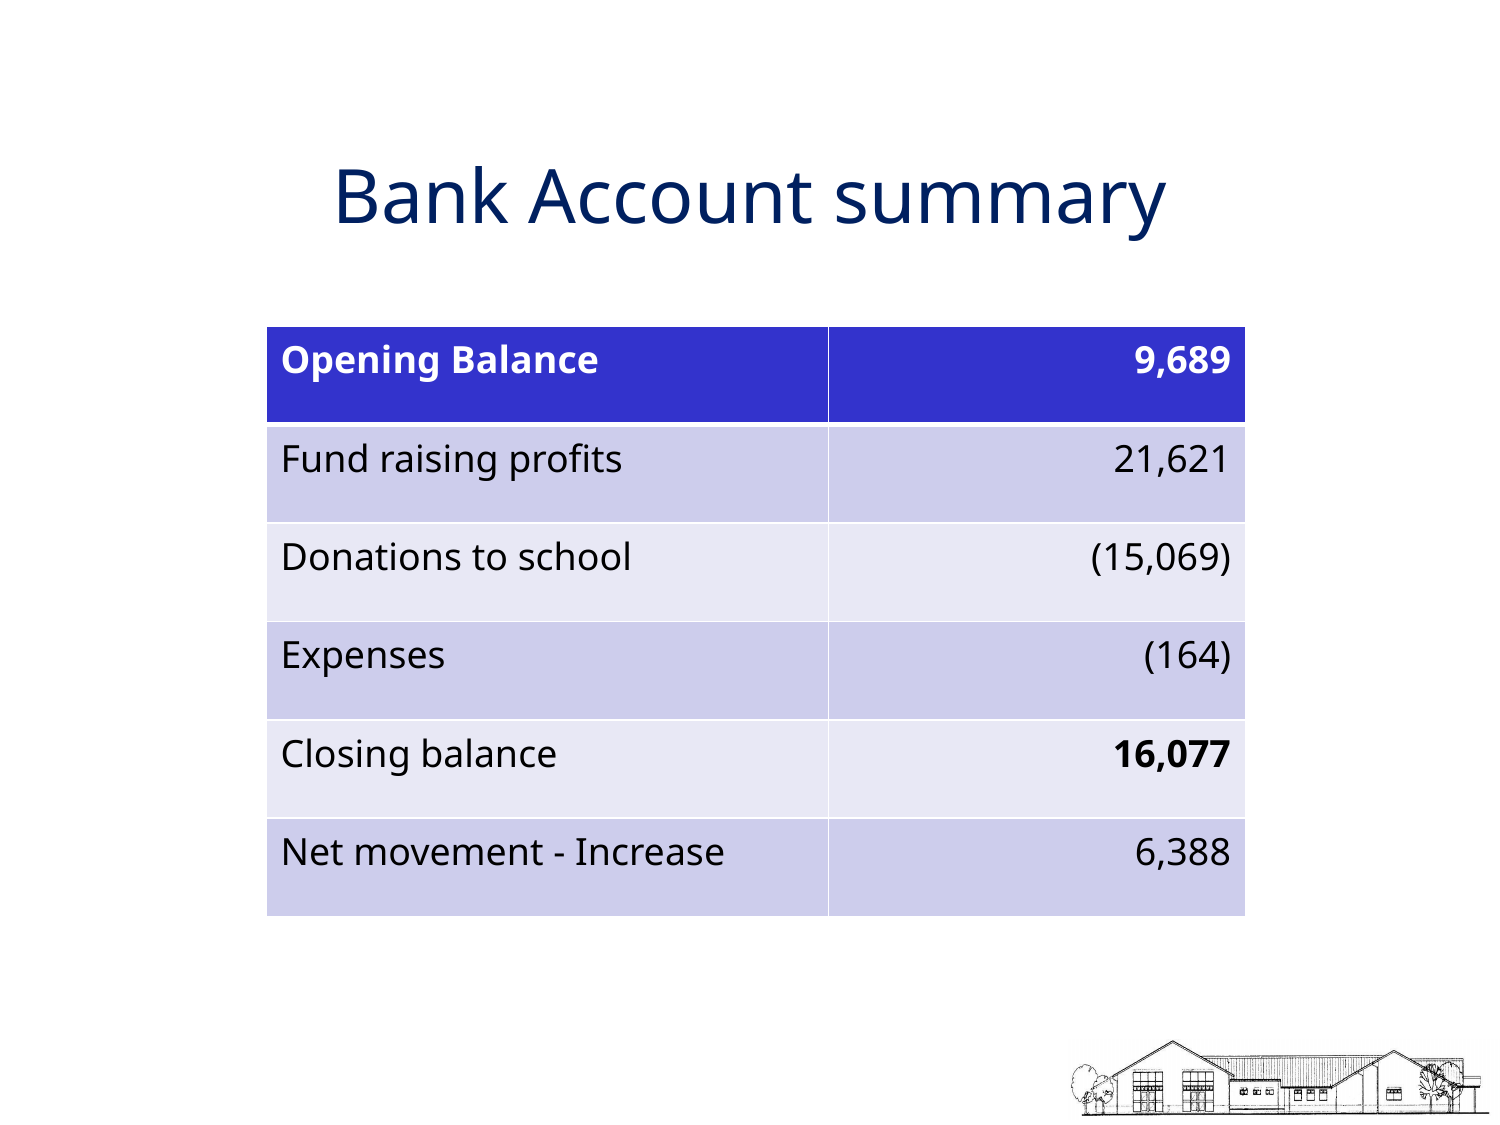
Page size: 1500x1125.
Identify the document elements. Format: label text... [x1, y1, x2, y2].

title Bank Account summary [112, 99, 1388, 288]
table_cell 6,388 [829, 819, 1245, 916]
table_cell 16,077 [829, 721, 1245, 817]
table_cell (15,069) [829, 524, 1245, 621]
table_cell 21,621 [829, 427, 1245, 522]
table_cell Closing balance [267, 721, 828, 817]
table_cell Fund raising profits [267, 427, 828, 522]
table_cell Donations to school [267, 524, 828, 621]
table_header Opening Balance [267, 327, 828, 422]
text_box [1066, 1038, 1500, 1120]
table_header 9,689 [829, 327, 1245, 422]
table_cell Expenses [267, 622, 828, 719]
table_cell (164) [829, 622, 1245, 719]
table_cell Net movement - Increase [267, 819, 828, 916]
